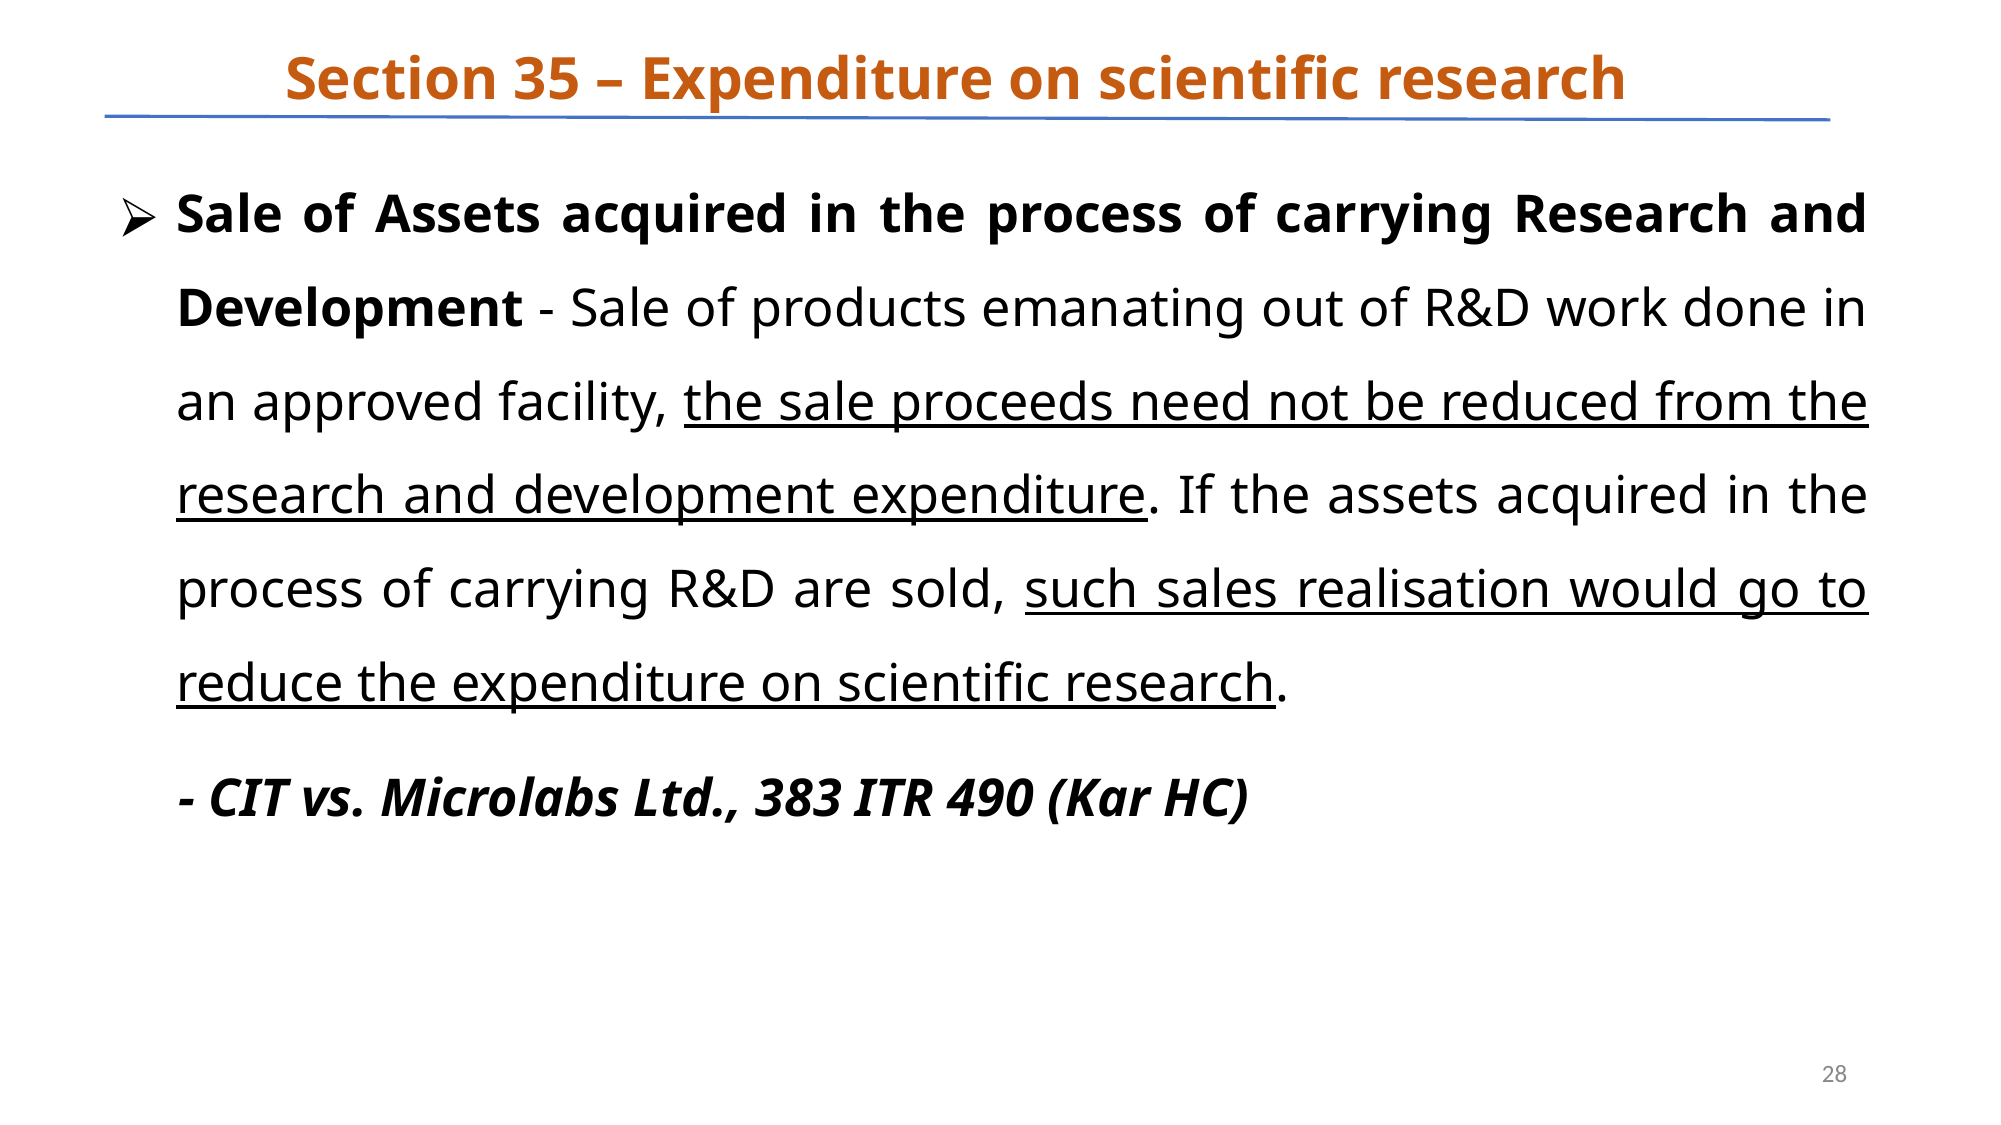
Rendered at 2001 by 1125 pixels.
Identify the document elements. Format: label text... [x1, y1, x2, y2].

title Section 35 – Expenditure on scientific research [104, 18, 1912, 120]
slide_number ‹#› [1412, 1042, 1863, 1103]
subtitle Sale of Assets acquired in the process of carrying Research and Development - Sale of products emanating out of R&D work done in an approved facility, the sale proceeds need not be reduced from the research and development expenditure. If the assets acquired in the process of carrying R&D are sold, such sales realisation would go to reduce the expenditure on scientific research. - CIT vs. Microlabs Ltd., 383 ITR 490 (Kar HC) [104, 141, 1912, 1103]
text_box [104, 115, 1831, 120]
